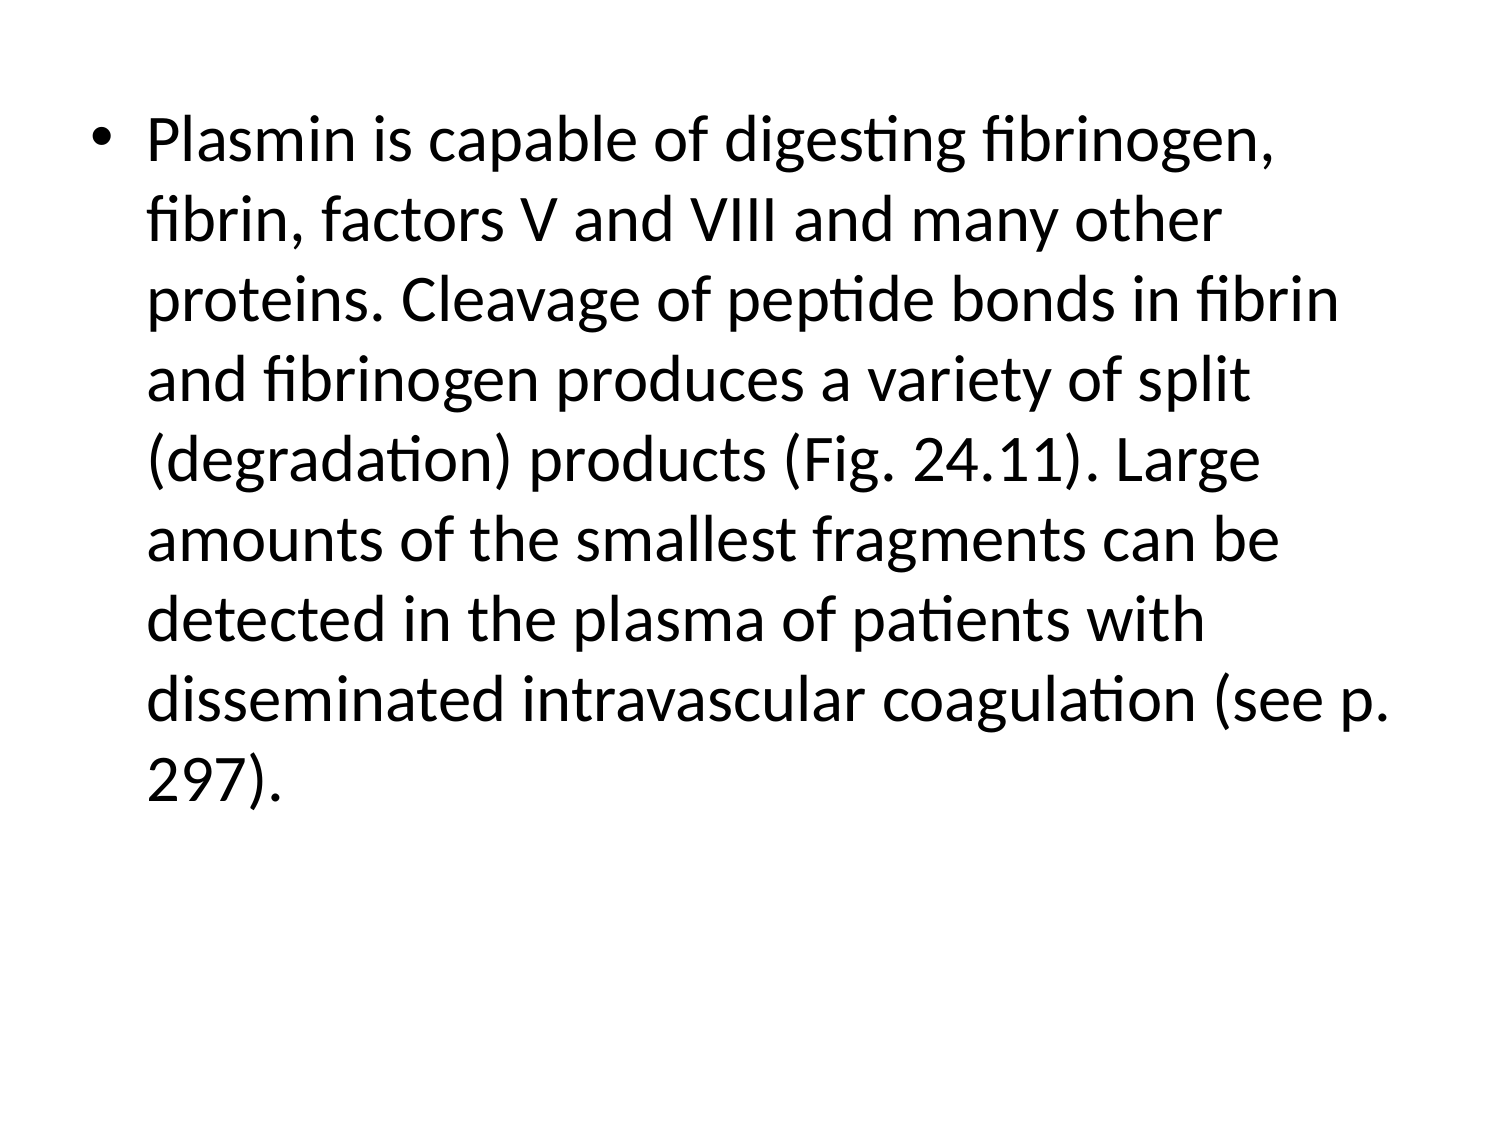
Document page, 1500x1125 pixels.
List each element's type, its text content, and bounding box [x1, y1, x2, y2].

list Plasmin is capable of digesting fibrinogen, fibrin, factors V and VIII and many other proteins. Cleavage of peptide bonds in fibrin and fibrinogen produces a variety of split (degradation) products (Fig. 24.11). Large amounts of the smallest fragments can be detected in the plasma of patients with disseminated intravascular coagulation (see p. 297). [75, 87, 1425, 1005]
